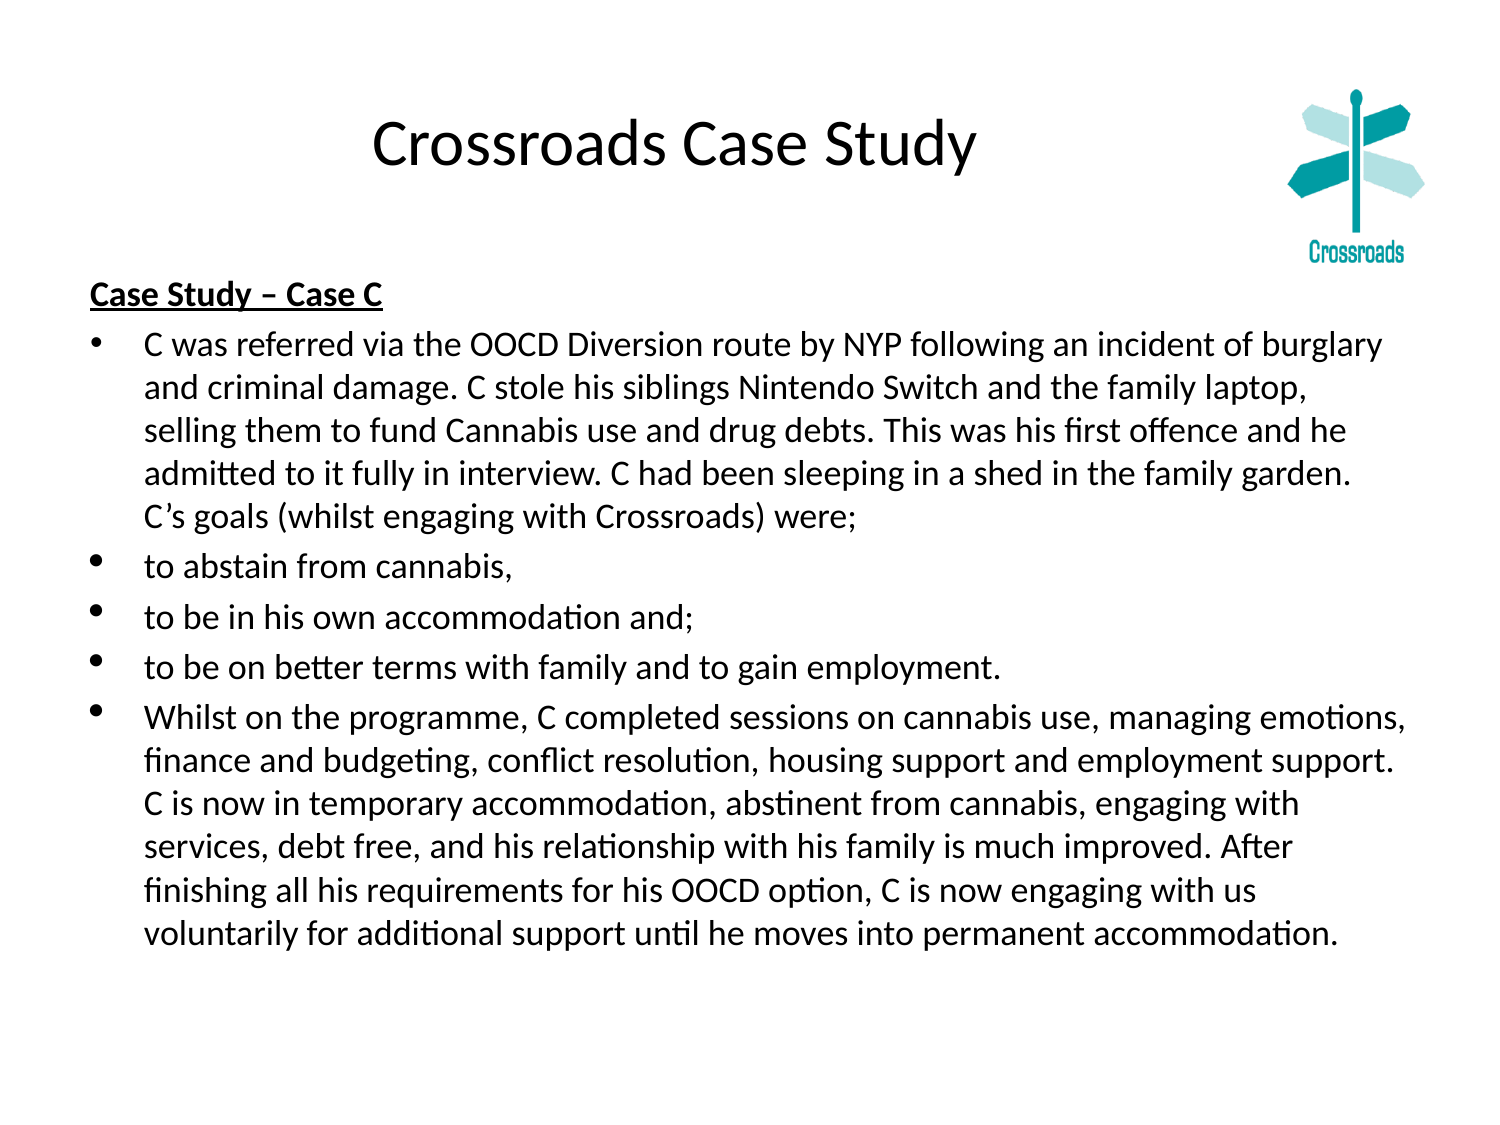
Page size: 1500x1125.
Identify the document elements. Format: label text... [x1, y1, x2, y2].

title Crossroads Case Study [88, 45, 1262, 233]
list Case Study – Case C C was referred via the OOCD Diversion route by NYP following an incident of burglary and criminal damage. C stole his siblings Nintendo Switch and the family laptop, selling them to fund Cannabis use and drug debts. This was his first offence and he admitted to it fully in interview. C had been sleeping in a shed in the family garden. C’s goals (whilst engaging with Crossroads) were; to abstain from cannabis, to be in his own accommodation and; to be on better terms with family and to gain employment. Whilst on the programme, C completed sessions on cannabis use, managing emotions, finance and budgeting, conflict resolution, housing support and employment support. C is now in temporary accommodation, abstinent from cannabis, engaging with services, debt free, and his relationship with his family is much improved. After finishing all his requirements for his OOCD option, C is now engaging with us voluntarily for additional support until he moves into permanent accommodation. [75, 262, 1425, 1005]
picture [1287, 89, 1426, 263]
